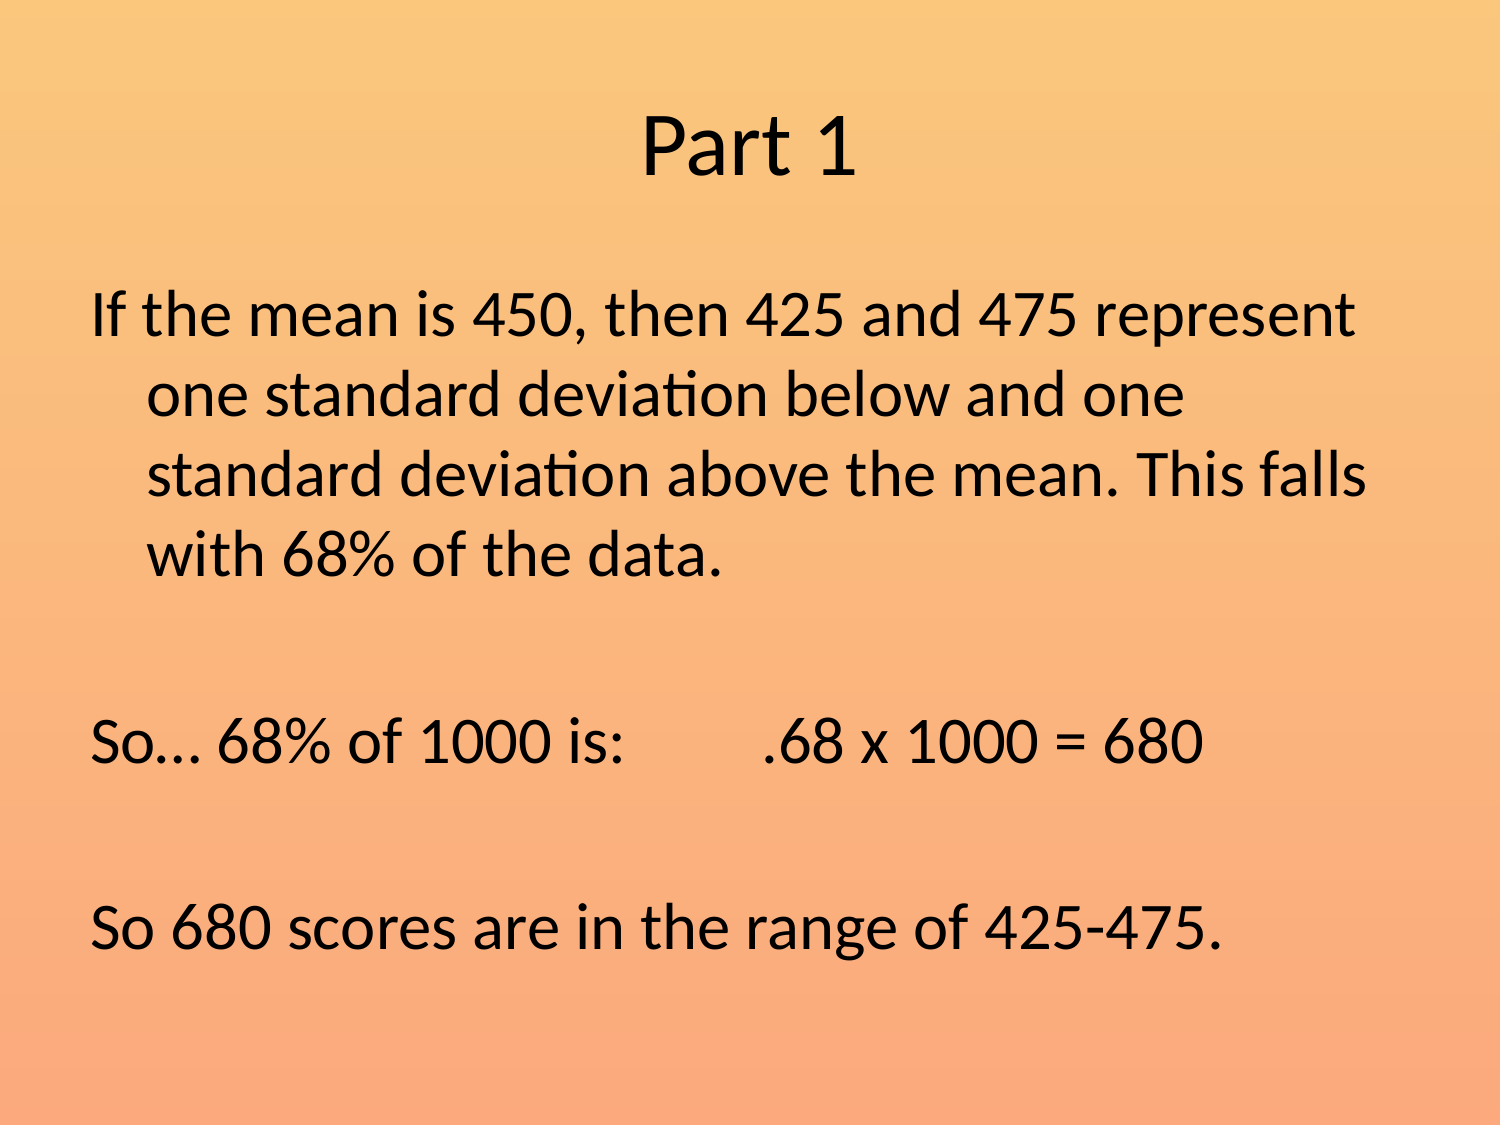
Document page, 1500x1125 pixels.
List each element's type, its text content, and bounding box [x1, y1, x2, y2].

title Part 1 [75, 45, 1425, 233]
list If the mean is 450, then 425 and 475 represent one standard deviation below and one standard deviation above the mean. This falls with 68% of the data. So… 68% of 1000 is: .68 x 1000 = 680 So 680 scores are in the range of 425-475. [75, 262, 1425, 1005]
